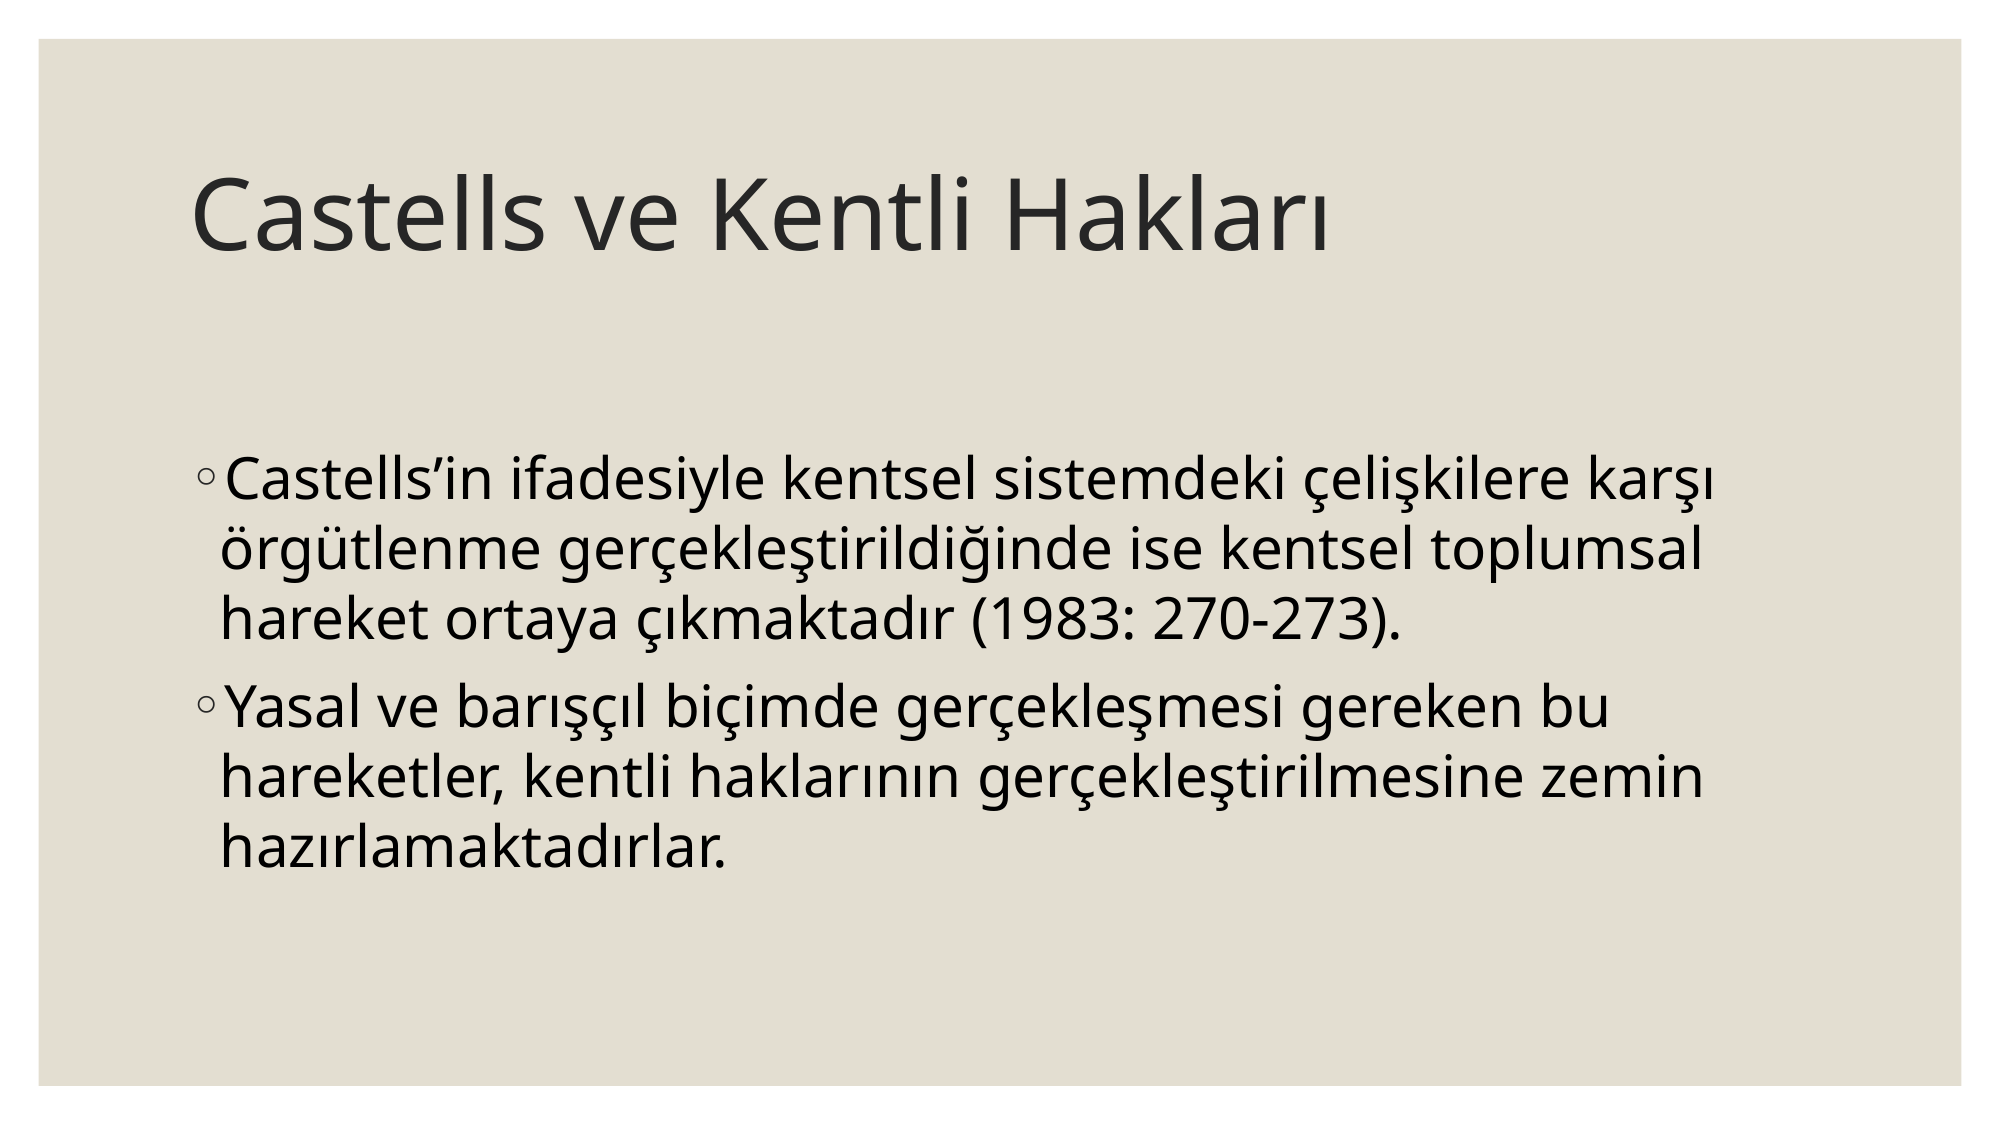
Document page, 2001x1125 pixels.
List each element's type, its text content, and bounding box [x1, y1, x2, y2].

title Castells ve Kentli Hakları [174, 105, 1825, 331]
list Castells’in ifadesiyle kentsel sistemdeki çelişkilere karşı örgütlenme gerçekleştirildiğinde ise kentsel toplumsal hareket ortaya çıkmaktadır (1983: 270-273). Yasal ve barışçıl biçimde gerçekleşmesi gereken bu hareketler, kentli haklarının gerçekleştirilmesine zemin hazırlamaktadırlar. [174, 345, 1825, 990]
